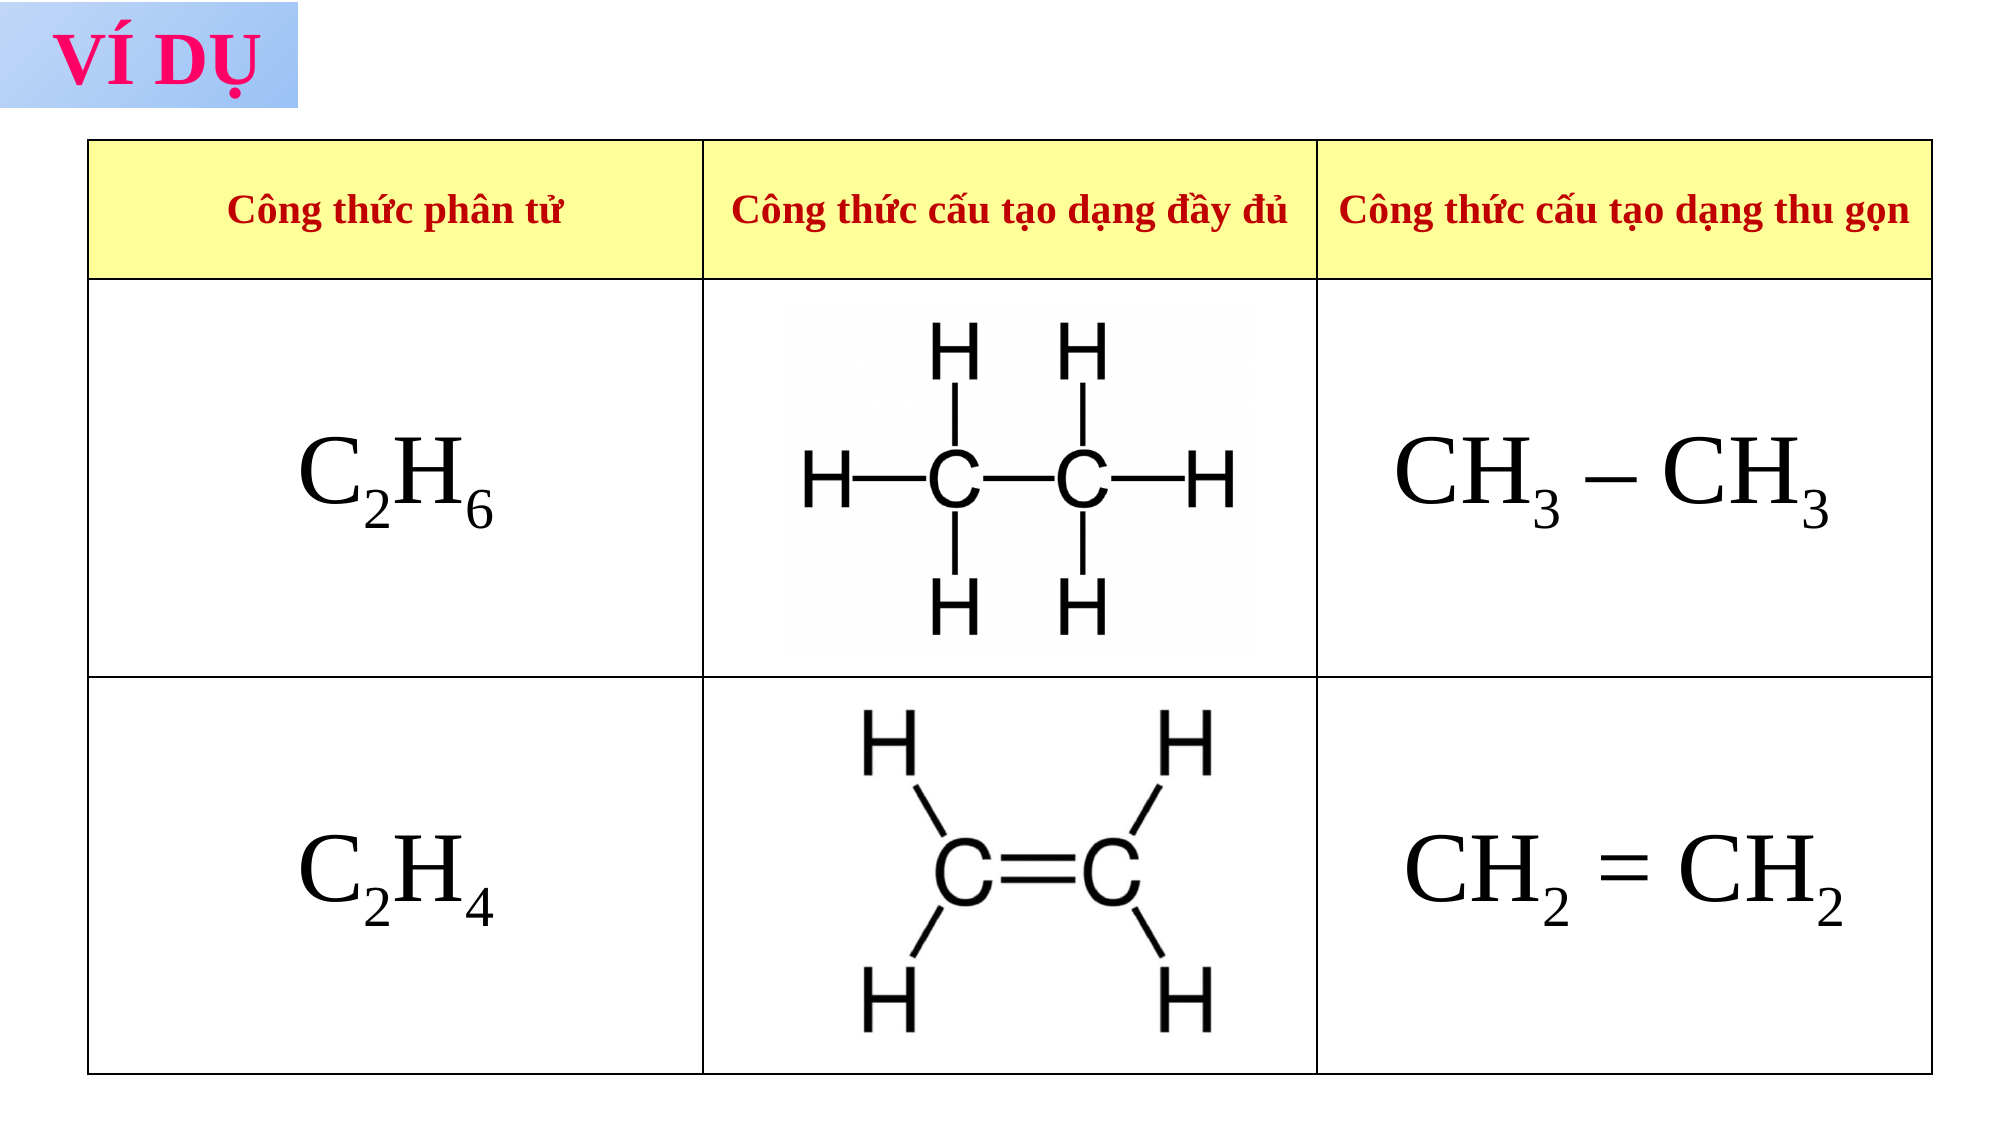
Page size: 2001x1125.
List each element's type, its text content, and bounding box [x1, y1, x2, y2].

table_cell C2H6 [89, 280, 702, 676]
table_cell CH3 – CH3 [1318, 280, 1931, 676]
table_cell [704, 678, 1316, 1073]
table_cell CH2 = CH2 [1318, 678, 1931, 1073]
table_header Công thức cấu tạo dạng đầy đủ [704, 141, 1316, 278]
picture [783, 301, 1254, 656]
table_cell [704, 280, 1316, 676]
picture [846, 692, 1227, 1050]
table_header Công thức cấu tạo dạng thu gọn [1318, 141, 1931, 278]
table_header Công thức phân tử [89, 141, 702, 278]
text_box VÍ DỤ [0, 2, 298, 108]
table_cell C2H4 [89, 678, 702, 1073]
